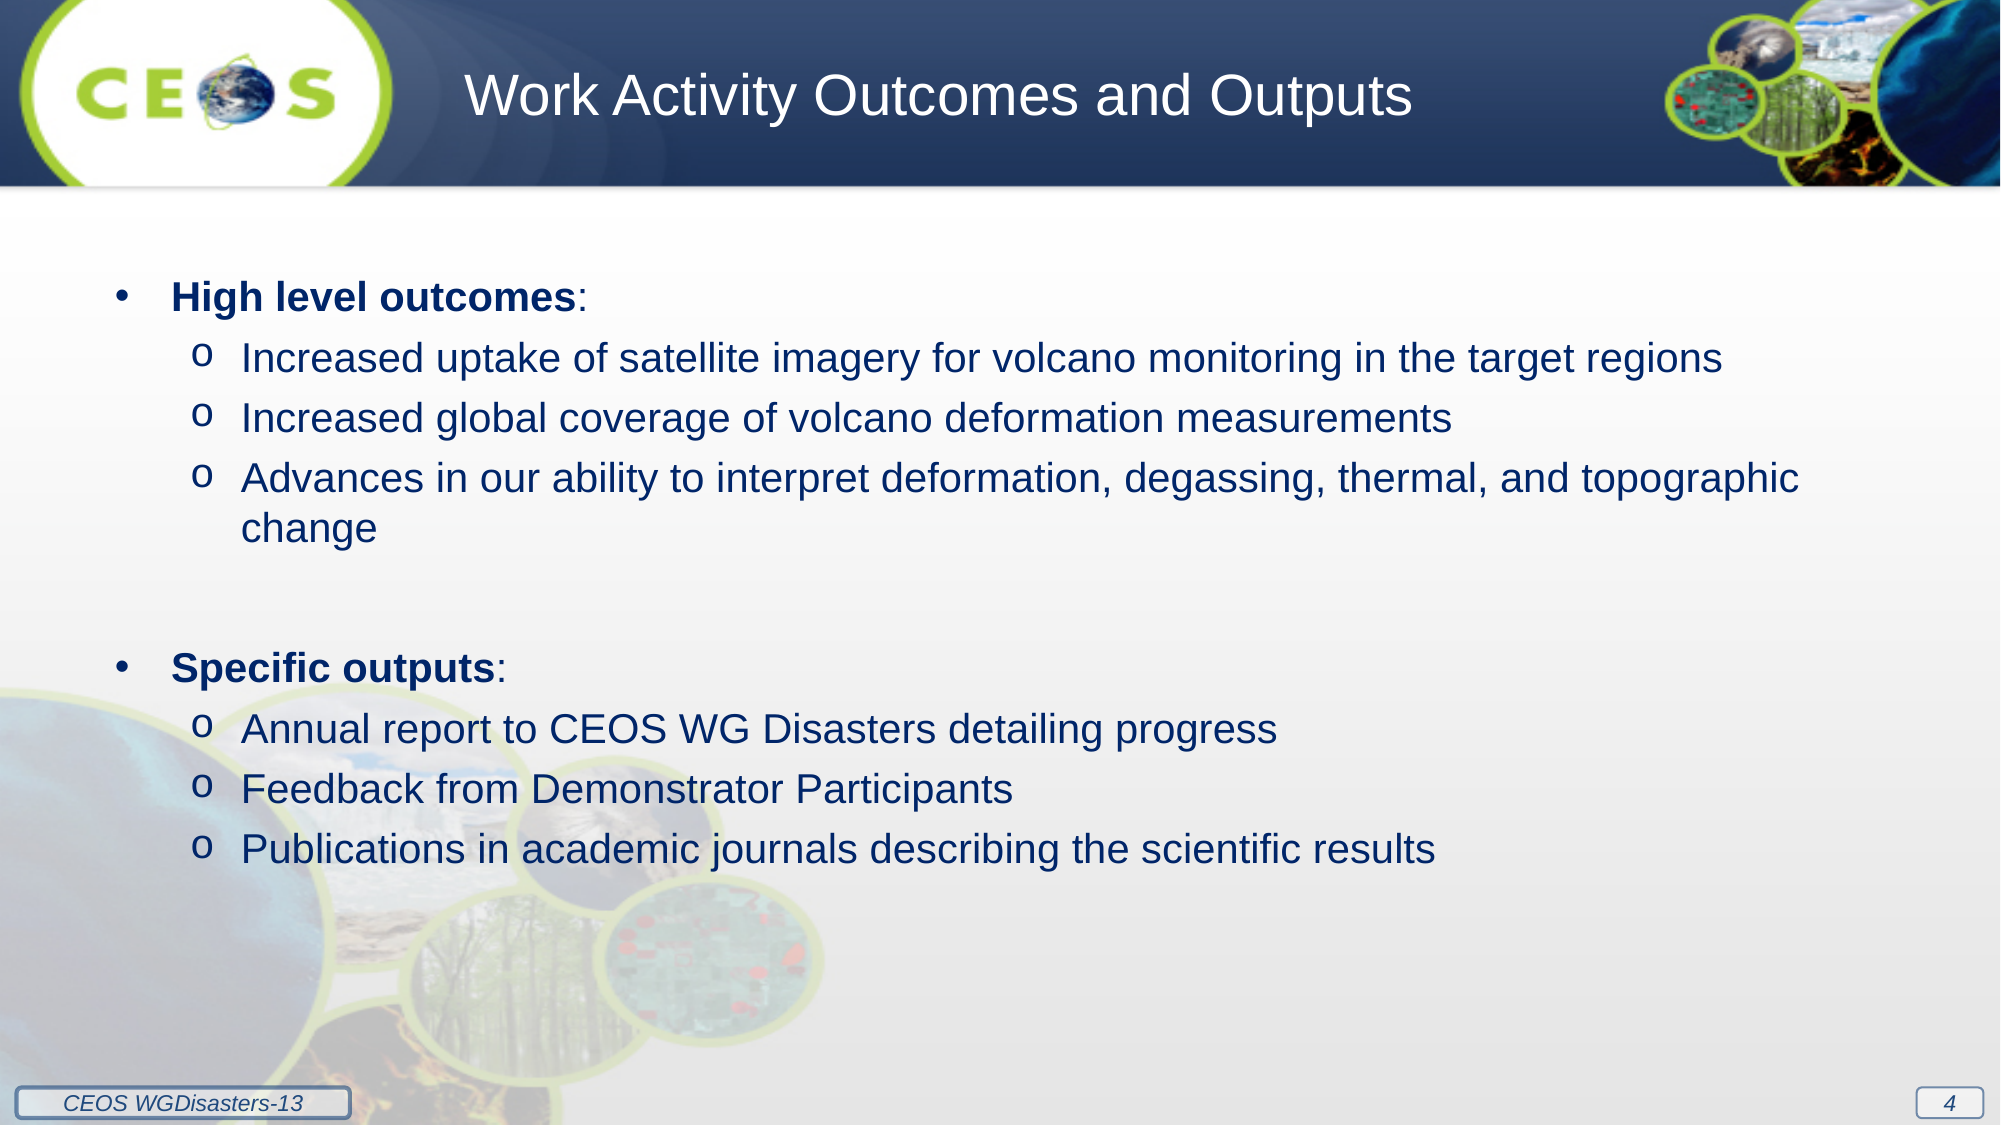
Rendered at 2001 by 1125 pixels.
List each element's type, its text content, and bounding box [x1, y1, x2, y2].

list High level outcomes: Increased uptake of satellite imagery for volcano monitoring in the target regions Increased global coverage of volcano deformation measurements Advances in our ability to interpret deformation, degassing, thermal, and topographic change Specific outputs: Annual report to CEOS WG Disasters detailing progress Feedback from Demonstrator Participants Publications in academic journals describing the scientific results [99, 262, 1884, 1038]
slide_number 4 [1915, 1086, 1985, 1120]
list Work Activity Outcomes and Outputs [450, 50, 1534, 138]
picture [0, 0, 2001, 1125]
